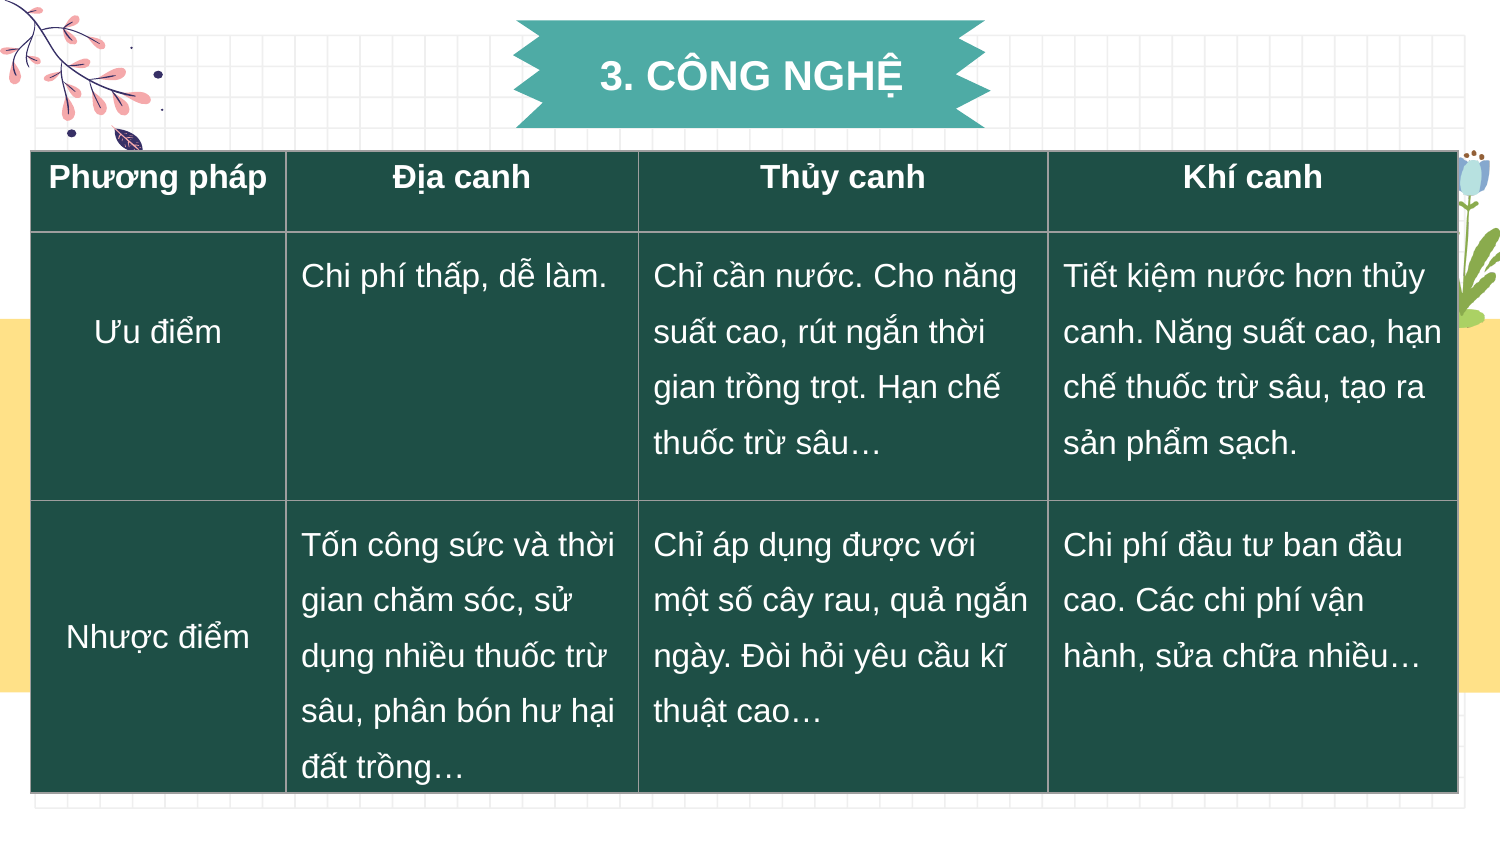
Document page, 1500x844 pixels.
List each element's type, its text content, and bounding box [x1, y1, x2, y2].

table_header Thủy canh [639, 152, 1047, 231]
table_cell Chỉ áp dụng được với một số cây rau, quả ngắn ngày. Đòi hỏi yêu cầu kĩ thuật cao… [639, 501, 1047, 792]
table_cell Ưu điểm [31, 233, 285, 500]
table_header Phương pháp [31, 152, 285, 231]
table_header Địa canh [287, 152, 638, 231]
table_cell Chỉ cần nước. Cho năng suất cao, rút ngắn thời gian trồng trọt. Hạn chế thuốc trừ sâu… [639, 233, 1047, 500]
table_cell Tiết kiệm nước hơn thủy canh. Năng suất cao, hạn chế thuốc trừ sâu, tạo ra sản phẩm sạch. [1049, 233, 1457, 500]
table_header Khí canh [1049, 152, 1417, 231]
table_cell Chi phí đầu tư ban đầu cao. Các chi phí vận hành, sửa chữa nhiều… [1049, 501, 1457, 792]
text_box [4, 0, 159, 159]
table_cell Chi phí thấp, dễ làm. [287, 233, 638, 500]
text_box 3. CÔNG NGHỆ [513, 20, 991, 128]
picture [1421, 149, 1500, 328]
table_cell Nhược điểm [31, 501, 285, 792]
table_cell Tốn công sức và thời gian chăm sóc, sử dụng nhiều thuốc trừ sâu, phân bón hư hại đất trồng… [287, 501, 638, 792]
